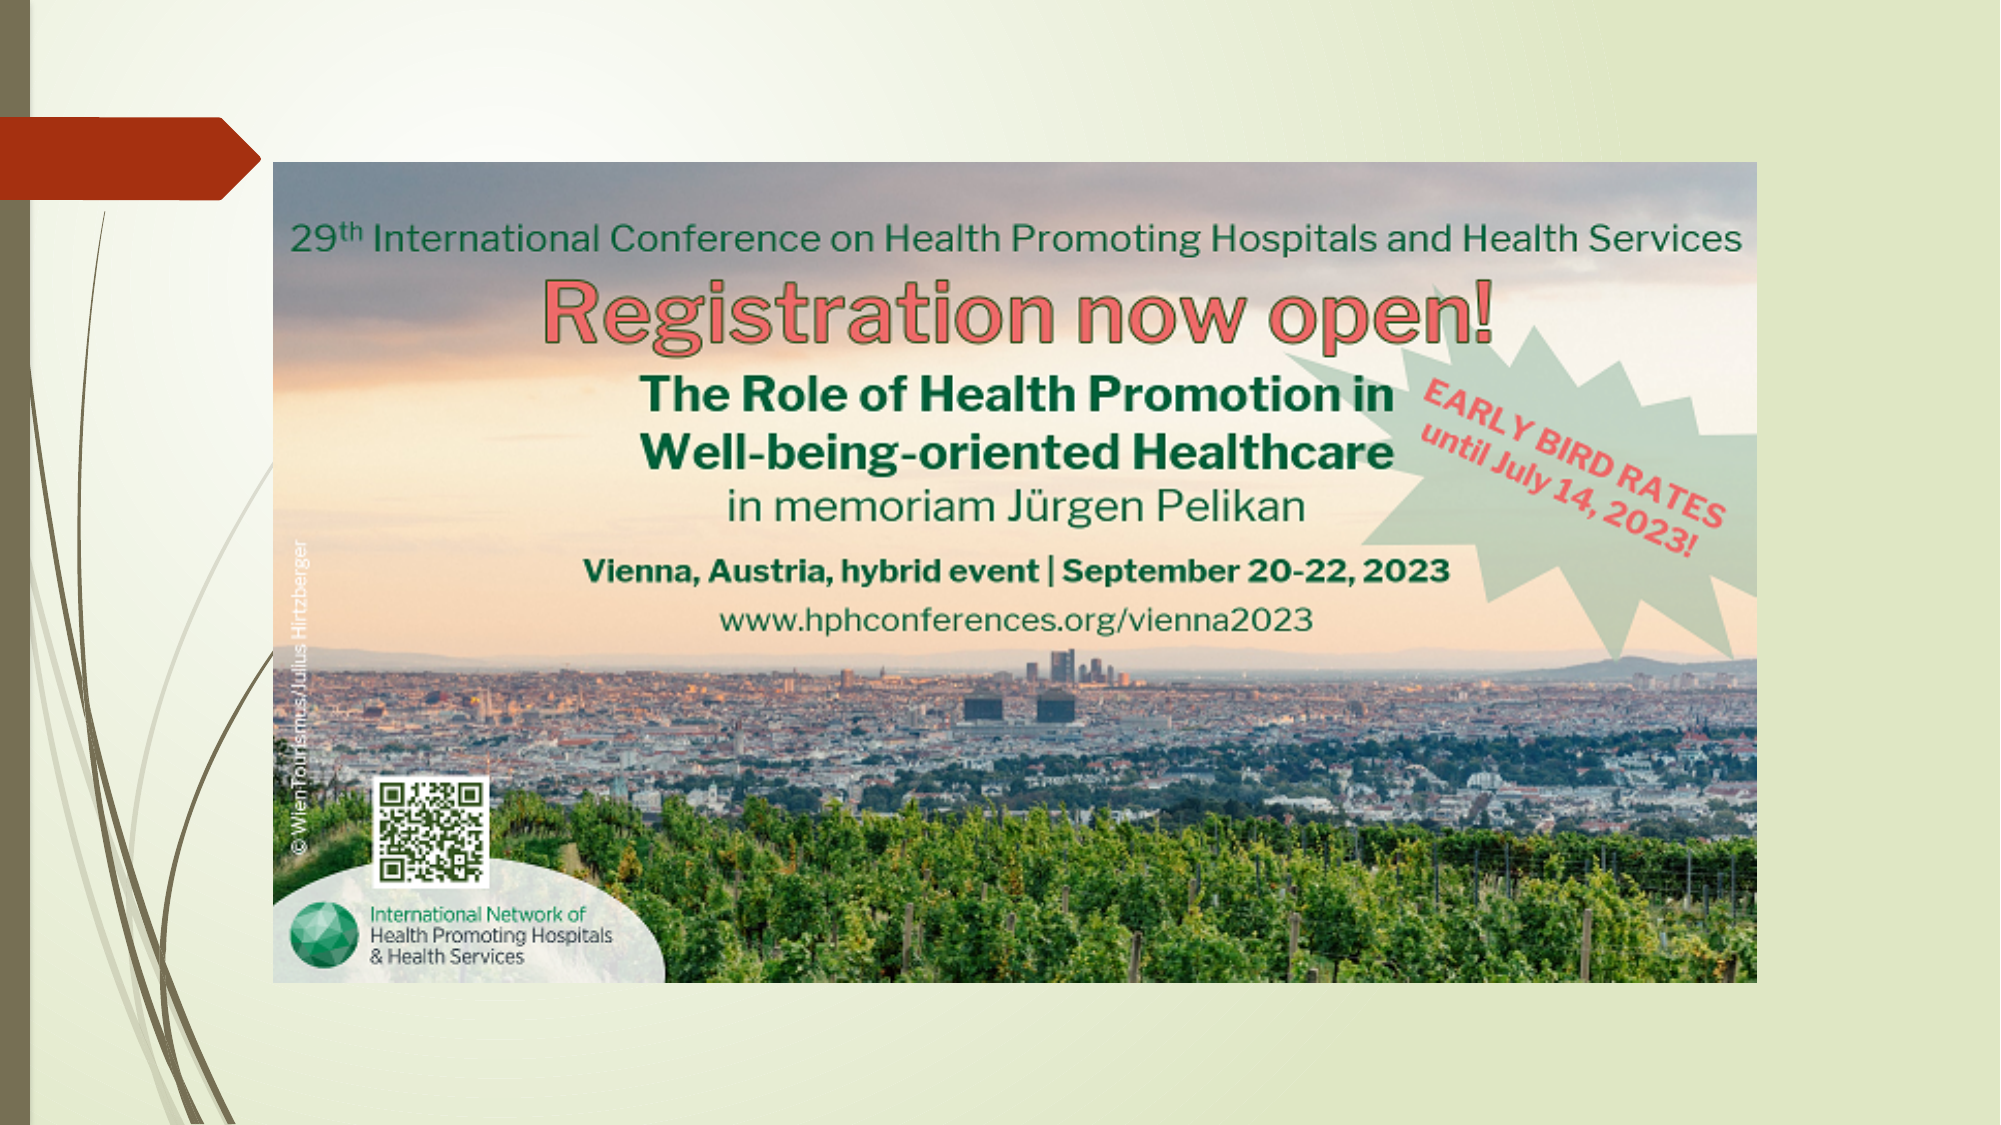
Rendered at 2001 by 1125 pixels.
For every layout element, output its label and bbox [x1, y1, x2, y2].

picture [272, 162, 1758, 983]
